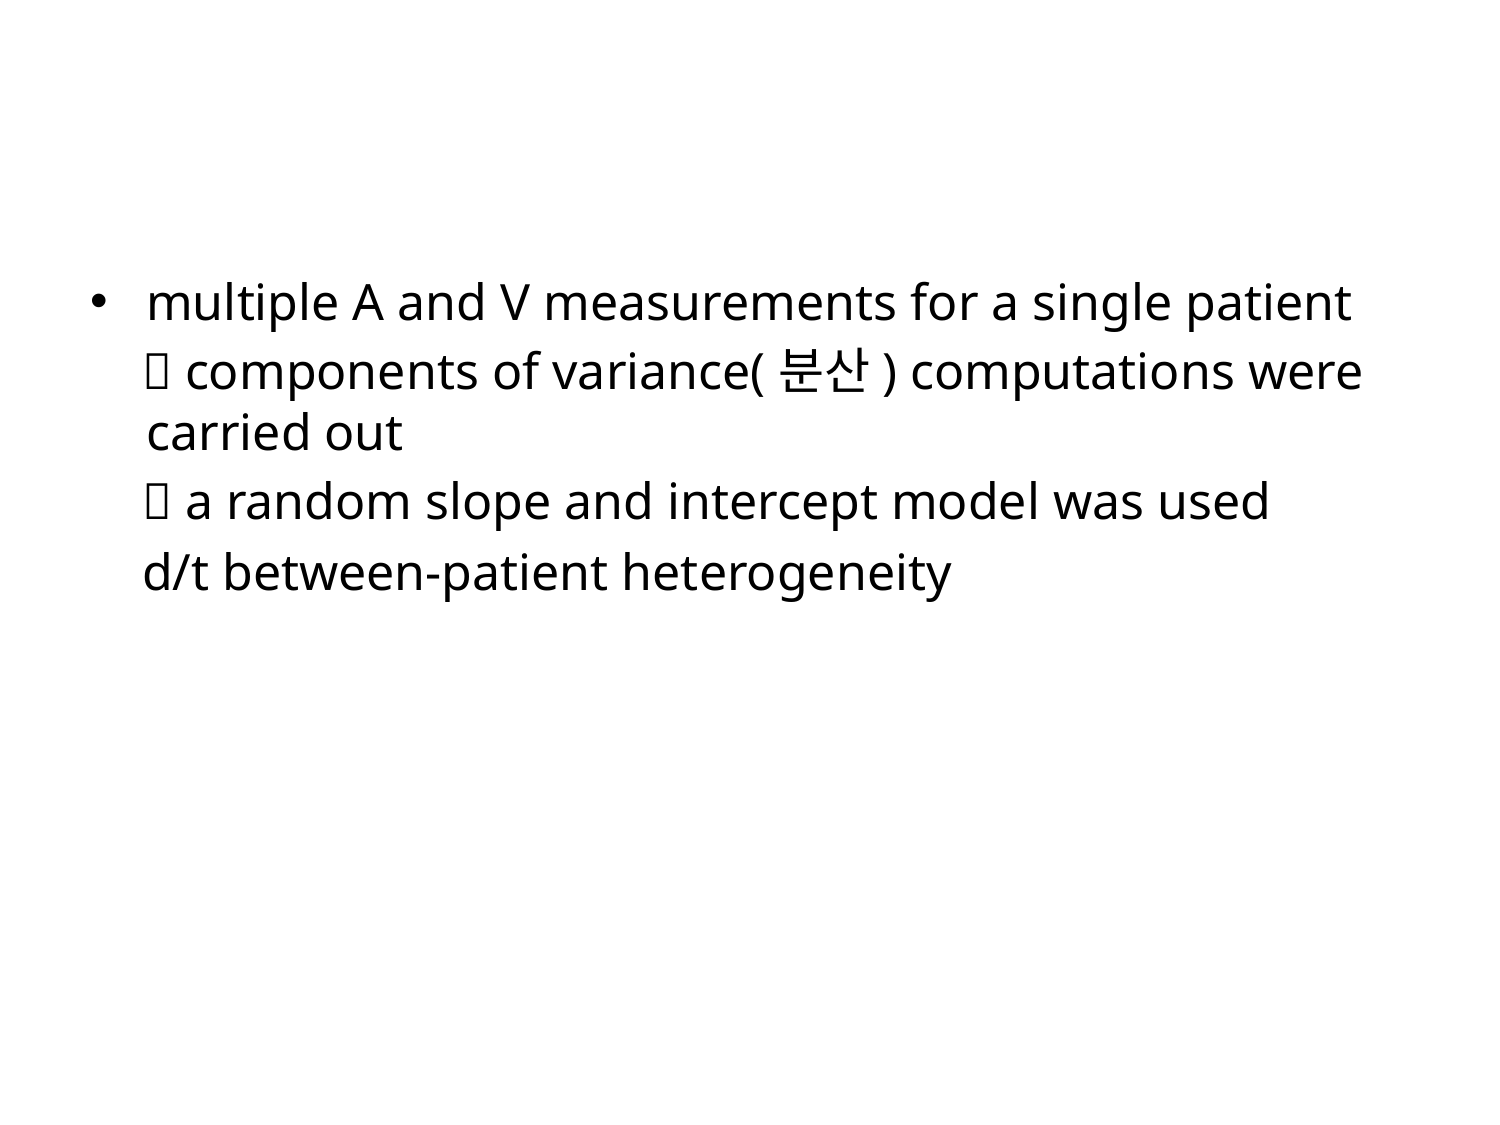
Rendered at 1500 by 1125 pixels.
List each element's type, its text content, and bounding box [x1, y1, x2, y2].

list multiple A and V measurements for a single patient  components of variance(분산) computations were carried out  a random slope and intercept model was used d/t between-patient heterogeneity [75, 262, 1425, 1005]
